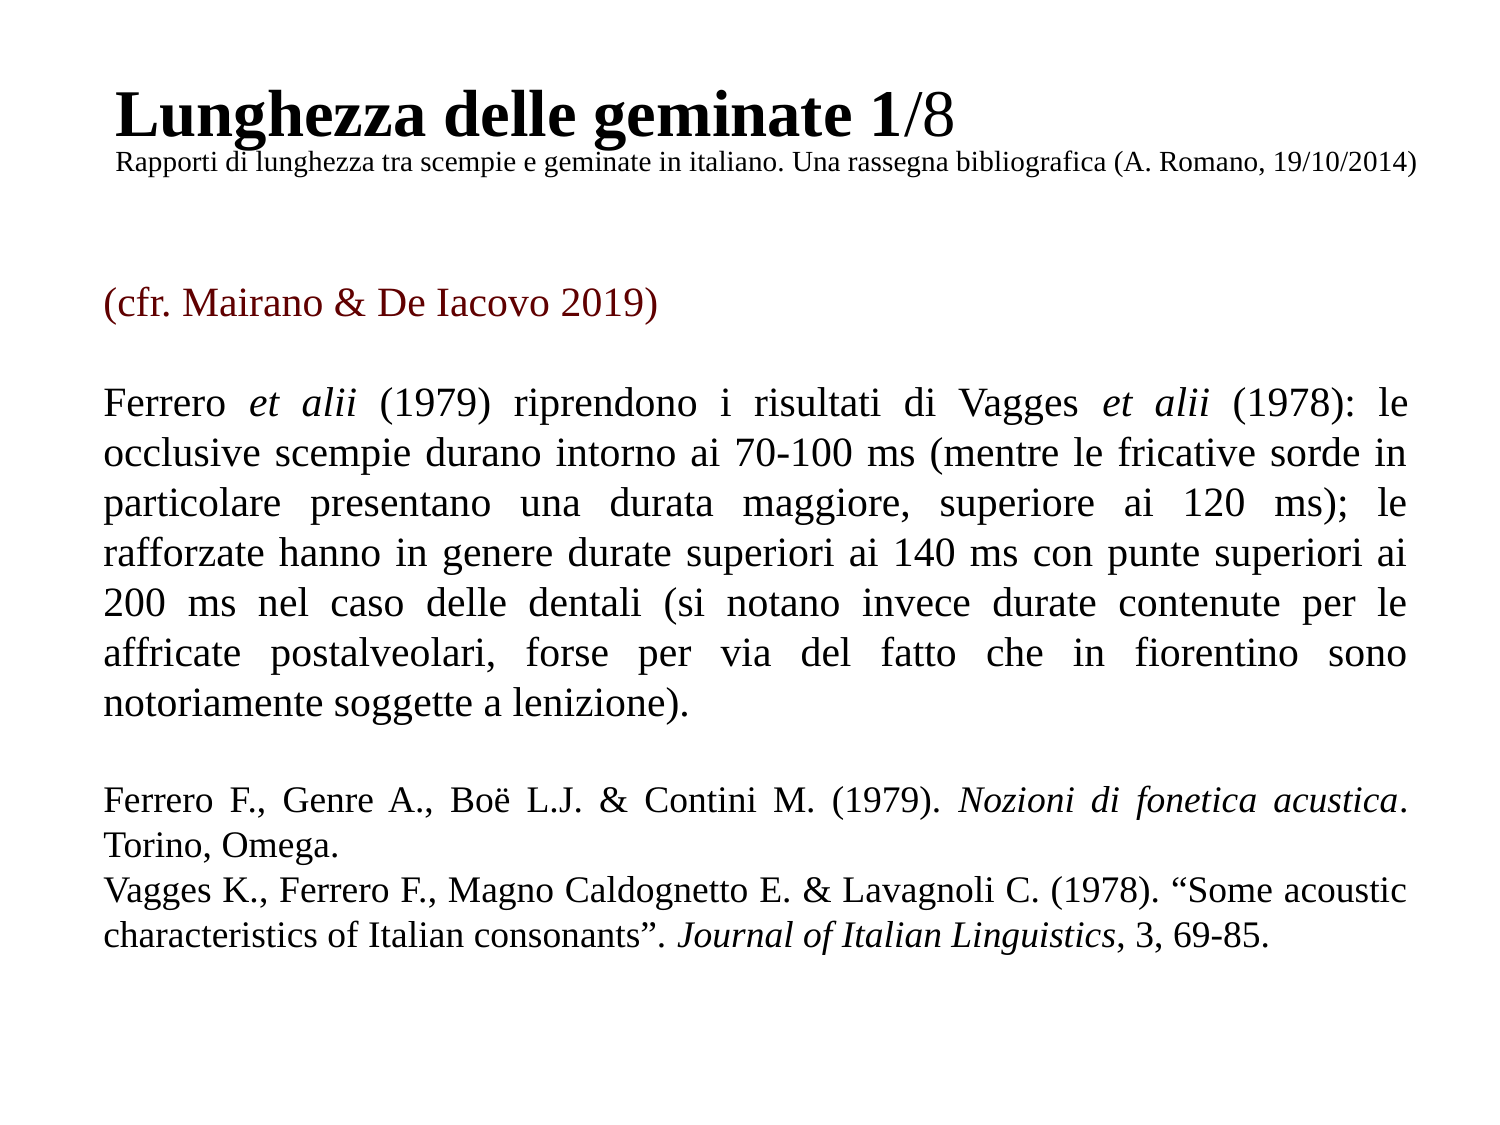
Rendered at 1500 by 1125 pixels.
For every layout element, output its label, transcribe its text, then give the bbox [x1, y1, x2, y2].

title Lunghezza delle geminate 1/8 Rapporti di lunghezza tra scempie e geminate in italiano. Una rassegna bibliografica (A. Romano, 19/10/2014) [100, 42, 1459, 220]
text_box (cfr. Mairano & De Iacovo 2019) Ferrero et alii (1979) riprendono i risultati di Vagges et alii (1978): le occlusive scempie durano intorno ai 70-100 ms (mentre le fricative sorde in particolare presentano una durata maggiore, superiore ai 120 ms); le rafforzate hanno in genere durate superiori ai 140 ms con punte superiori ai 200 ms nel caso delle dentali (si notano invece durate contenute per le affricate postalveolari, forse per via del fatto che in fiorentino sono notoriamente soggette a lenizione). Ferrero F., Genre A., Boë L.J. & Contini M. (1979). Nozioni di fonetica acustica. Torino, Omega. Vagges K., Ferrero F., Magno Caldognetto E. & Lavagnoli C. (1978). “Some acoustic characteristics of Italian consonants”. Journal of Italian Linguistics, 3, 69-85. [88, 267, 1424, 963]
